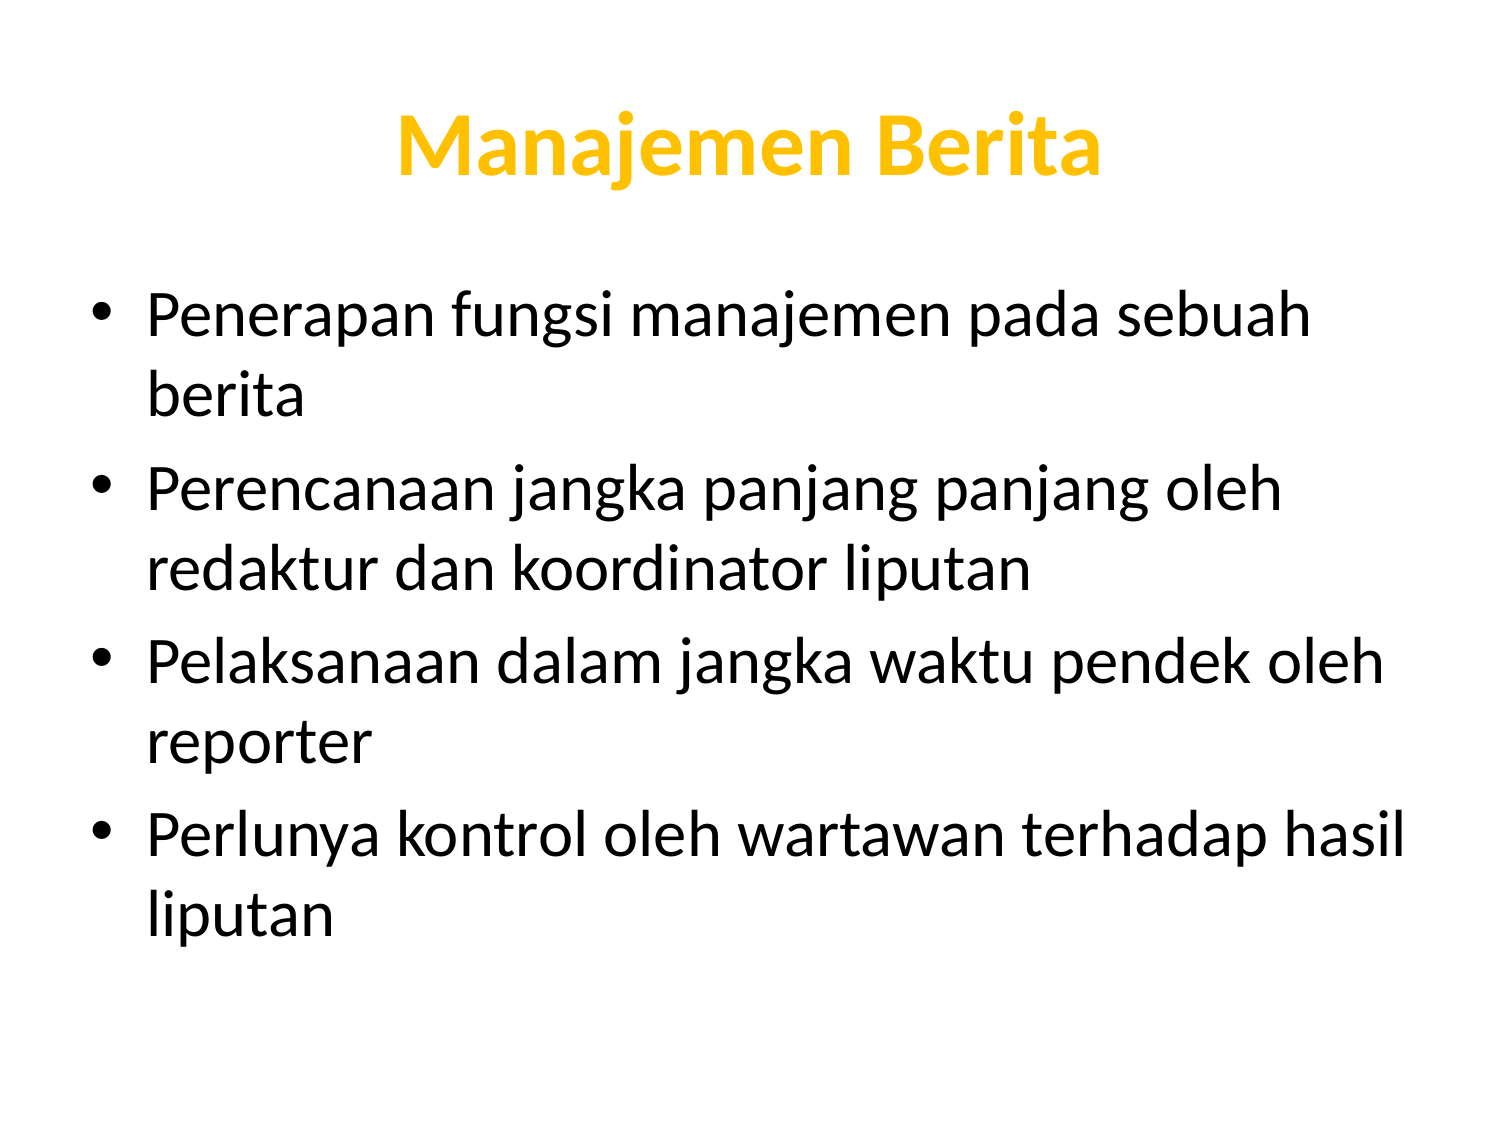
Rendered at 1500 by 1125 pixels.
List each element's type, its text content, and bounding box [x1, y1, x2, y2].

title Manajemen Berita [75, 45, 1425, 233]
list Penerapan fungsi manajemen pada sebuah berita Perencanaan jangka panjang panjang oleh redaktur dan koordinator liputan Pelaksanaan dalam jangka waktu pendek oleh reporter Perlunya kontrol oleh wartawan terhadap hasil liputan [75, 262, 1425, 1005]
